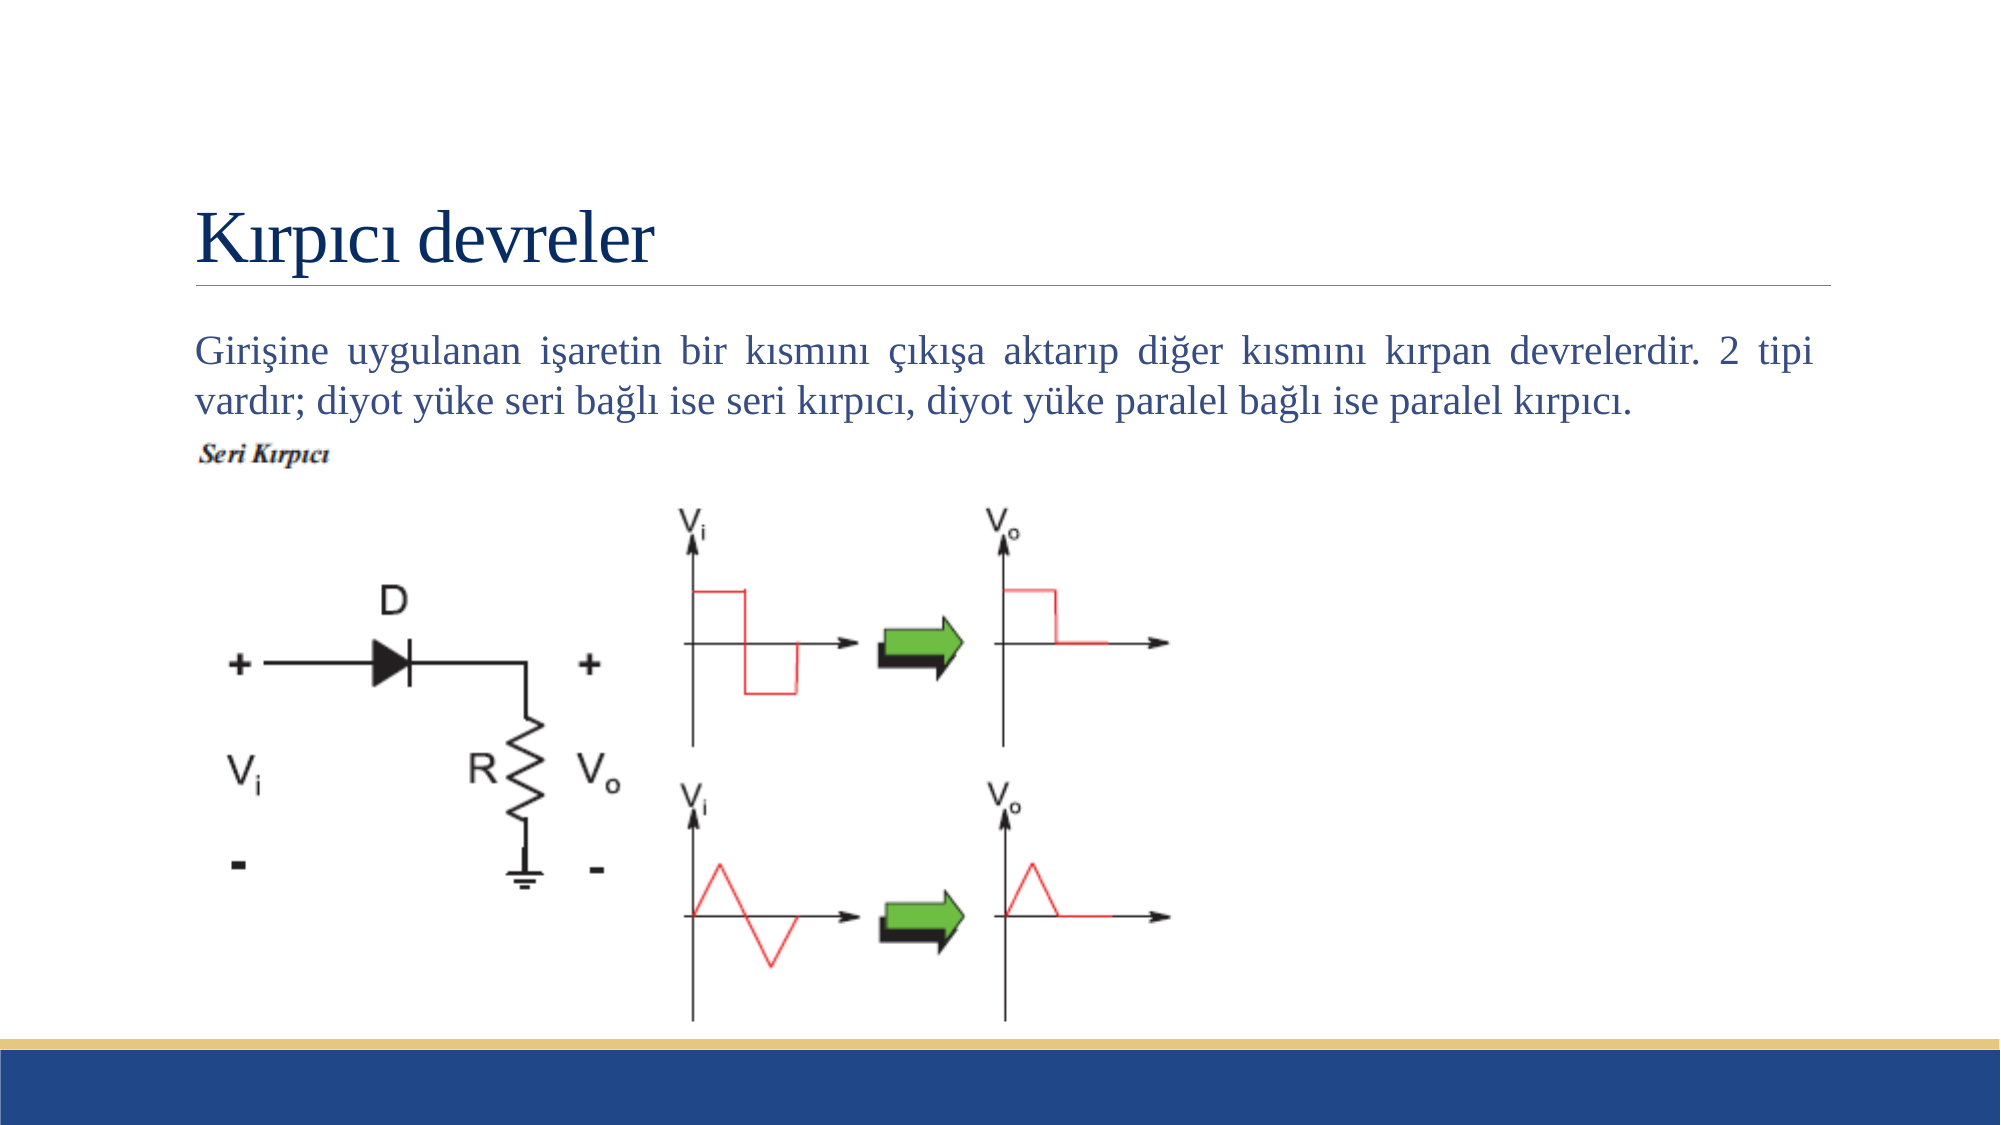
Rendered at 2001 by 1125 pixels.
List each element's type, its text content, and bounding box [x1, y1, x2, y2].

text_box Girişine uygulanan işaretin bir kısmını çıkışa aktarıp diğer kısmını kırpan devrelerdir. 2 tipi vardır; diyot yüke seri bağlı ise seri kırpıcı, diyot yüke paralel bağlı ise paralel kırpıcı. [179, 315, 1830, 430]
picture [195, 435, 1179, 1033]
title Kırpıcı devreler [180, 47, 1830, 285]
